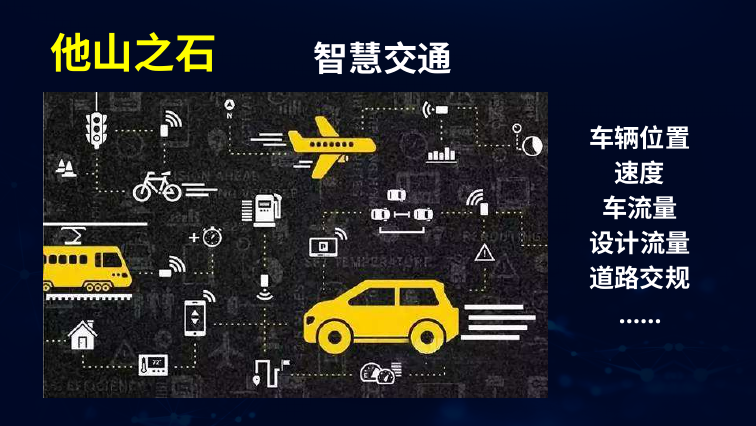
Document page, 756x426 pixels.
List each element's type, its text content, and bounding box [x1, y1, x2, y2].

text_box 他山之石 [10, 19, 256, 85]
picture [43, 91, 548, 398]
text_box 智慧交通 [43, 29, 724, 106]
text_box 车辆位置 速度 车流量 设计流量 道路交规 …… [548, 114, 746, 351]
